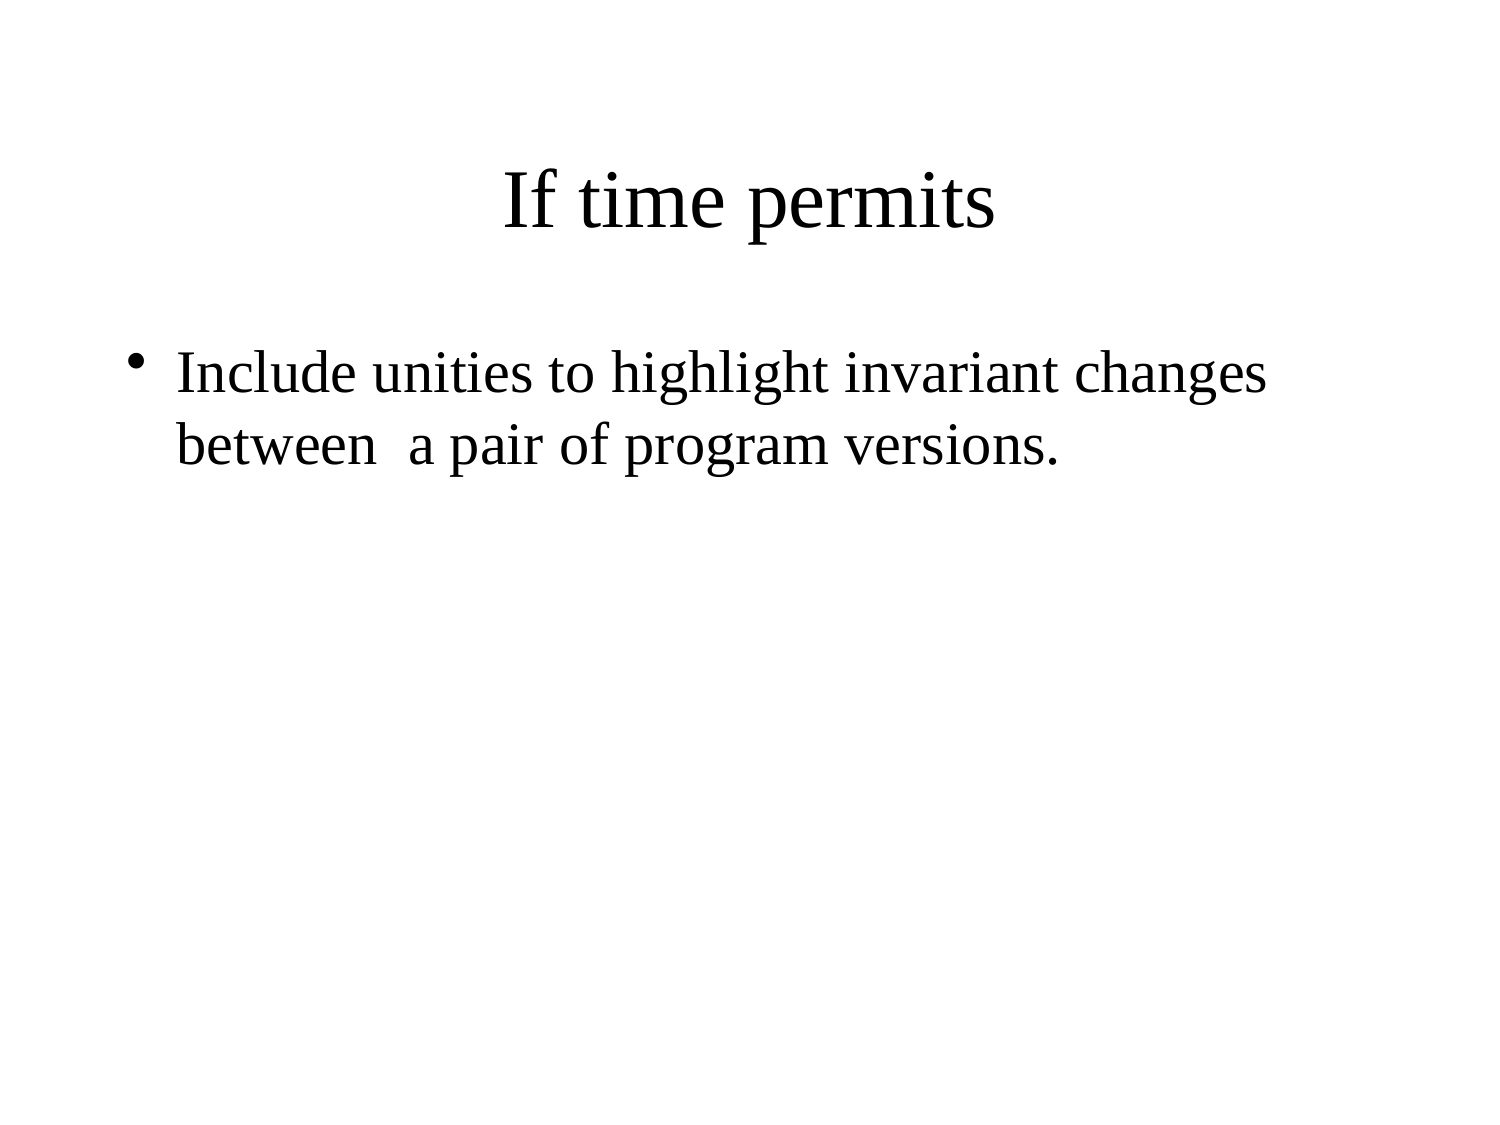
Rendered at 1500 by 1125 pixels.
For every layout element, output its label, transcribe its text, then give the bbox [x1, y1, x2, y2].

list Include unities to highlight invariant changes between a pair of program versions. [112, 324, 1388, 1001]
title If time permits [112, 99, 1388, 288]
